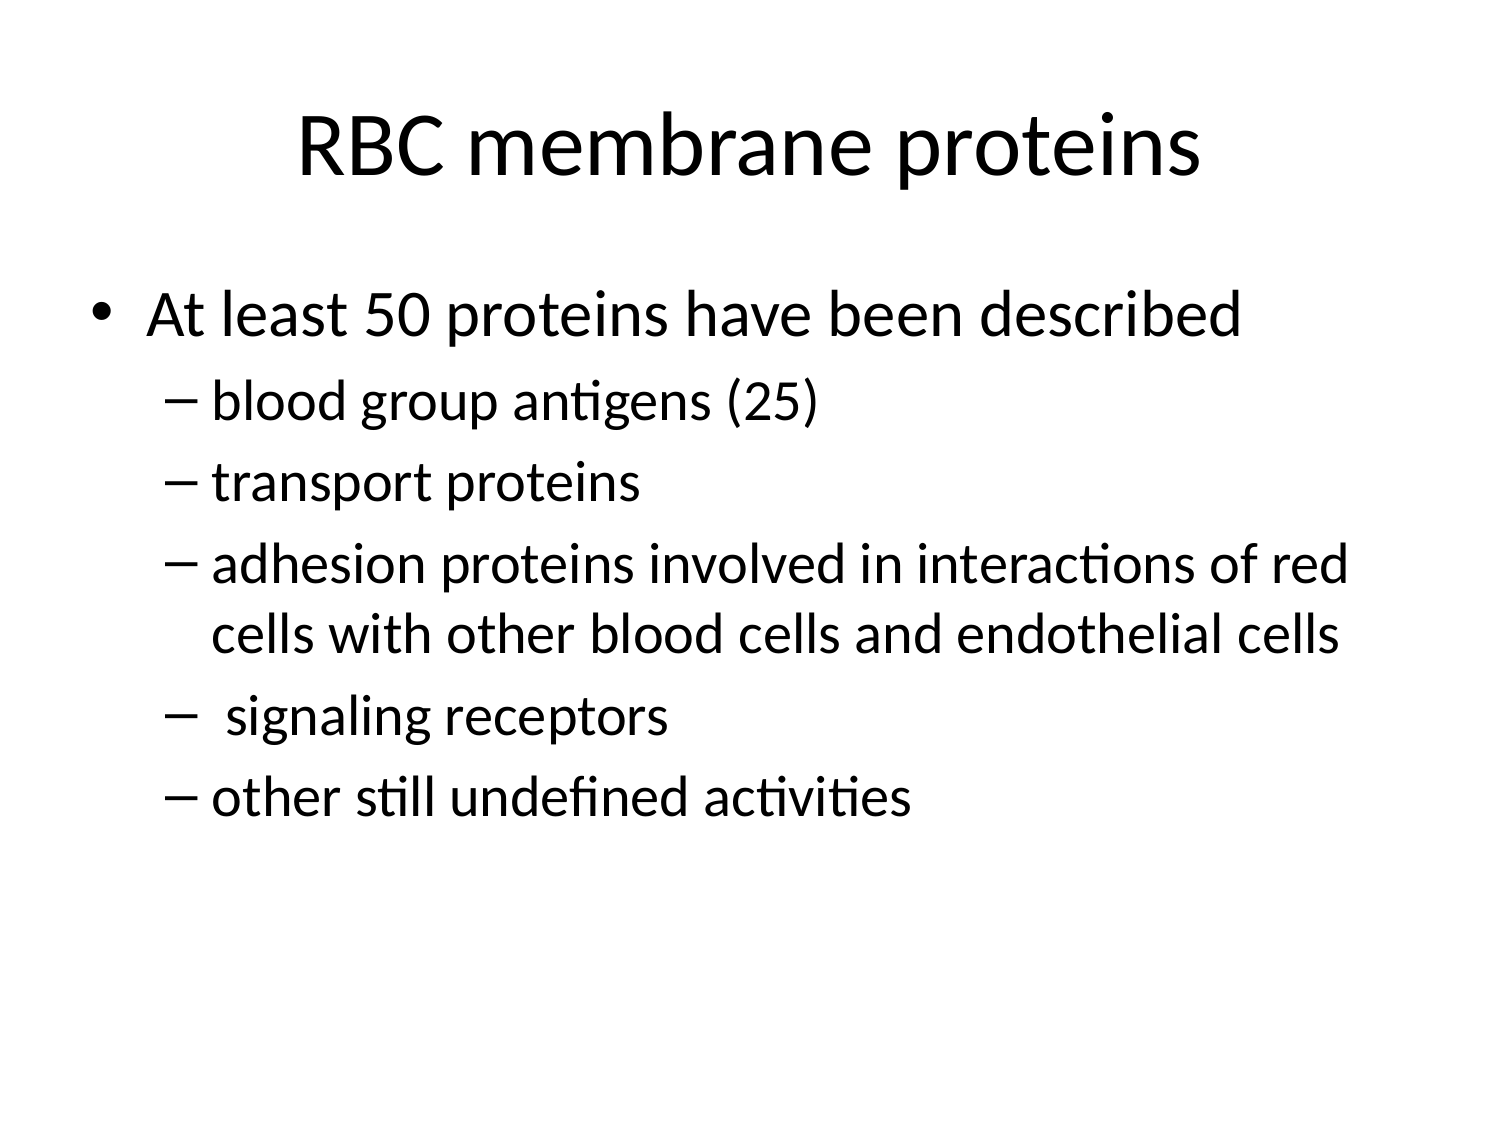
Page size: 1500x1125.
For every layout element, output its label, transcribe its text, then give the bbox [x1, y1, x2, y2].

list At least 50 proteins have been described blood group antigens (25) transport proteins adhesion proteins involved in interactions of red cells with other blood cells and endothelial cells signaling receptors other still undefined activities [75, 262, 1425, 1005]
title RBC membrane proteins [75, 45, 1425, 233]
